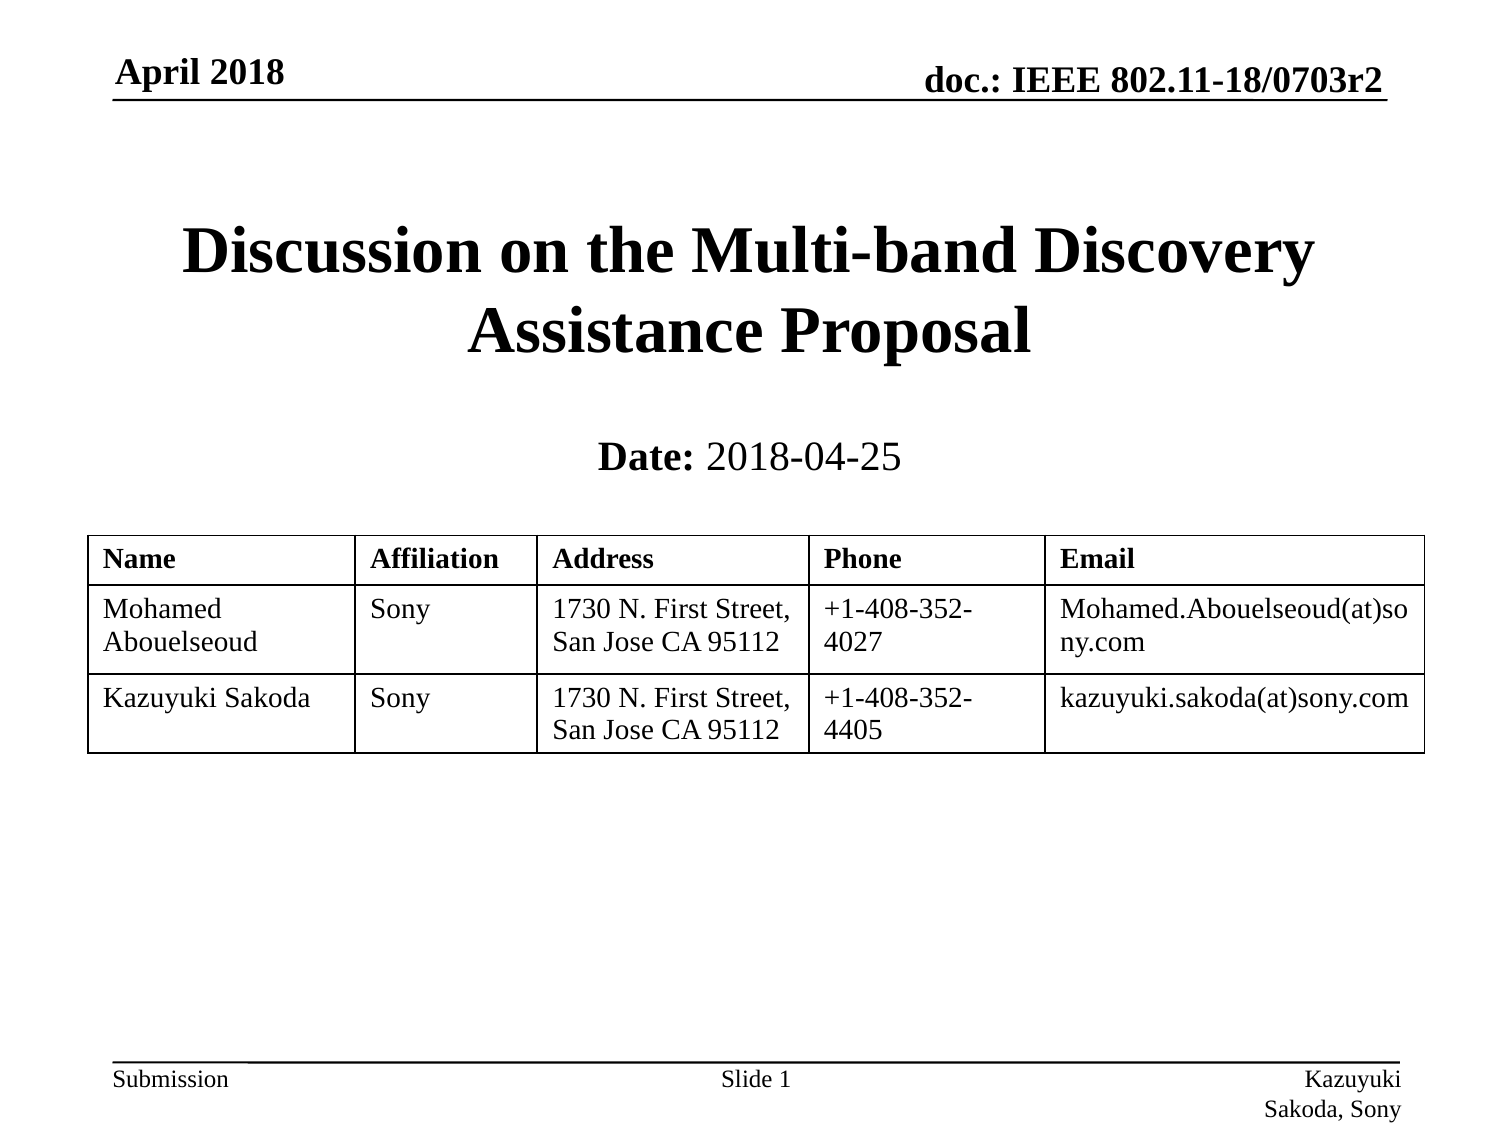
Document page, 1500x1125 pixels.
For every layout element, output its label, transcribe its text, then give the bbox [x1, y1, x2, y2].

list Date: 2018-04-25 [112, 420, 1388, 484]
table_cell +1-408-352-4027 [810, 586, 1044, 673]
table_header Phone [810, 536, 1044, 584]
table_header Email [1046, 536, 1424, 584]
table_header Address [538, 536, 808, 584]
table_cell kazuyuki.sakoda(at)sony.com [1046, 675, 1424, 752]
footer Kazuyuki Sakoda, Sony [1222, 1062, 1402, 1093]
table_cell 1730 N. First Street, San Jose CA 95112 [538, 675, 808, 752]
table_cell Mohamed.Abouelseoud(at)sony.com [1046, 586, 1424, 673]
title Discussion on the Multi-band Discovery Assistance Proposal [112, 198, 1388, 374]
slide_number Slide 1 [712, 1062, 800, 1093]
table_cell Kazuyuki Sakoda [89, 675, 354, 752]
table_cell Mohamed Abouelseoud [89, 586, 354, 673]
table_header Affiliation [356, 536, 536, 584]
table_header Name [89, 536, 354, 584]
table_cell Sony [356, 586, 536, 673]
table_cell Sony [356, 675, 536, 752]
table_cell +1-408-352-4405 [810, 675, 1044, 752]
table_cell 1730 N. First Street, San Jose CA 95112 [538, 586, 808, 673]
